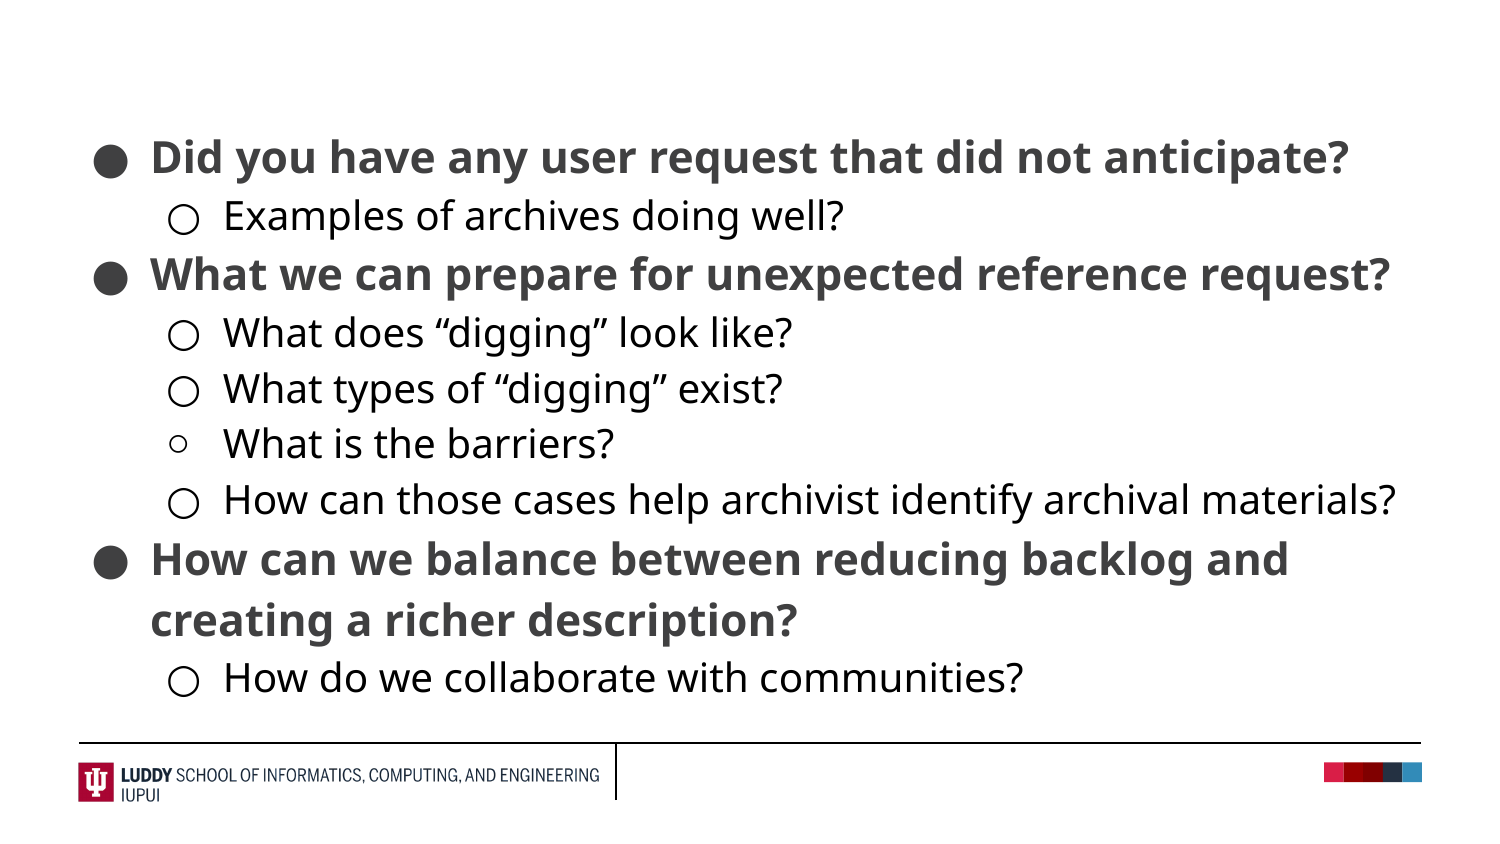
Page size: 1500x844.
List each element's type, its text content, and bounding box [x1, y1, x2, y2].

picture [44, 726, 631, 844]
list Did you have any user request that did not anticipate? Examples of archives doing well? What we can prepare for unexpected reference request? What does “digging” look like? What types of “digging” exist? What is the barriers? How can those cases help archivist identify archival materials? How can we balance between reducing backlog and creating a richer description? How do we collaborate with communities? [74, 101, 1426, 722]
